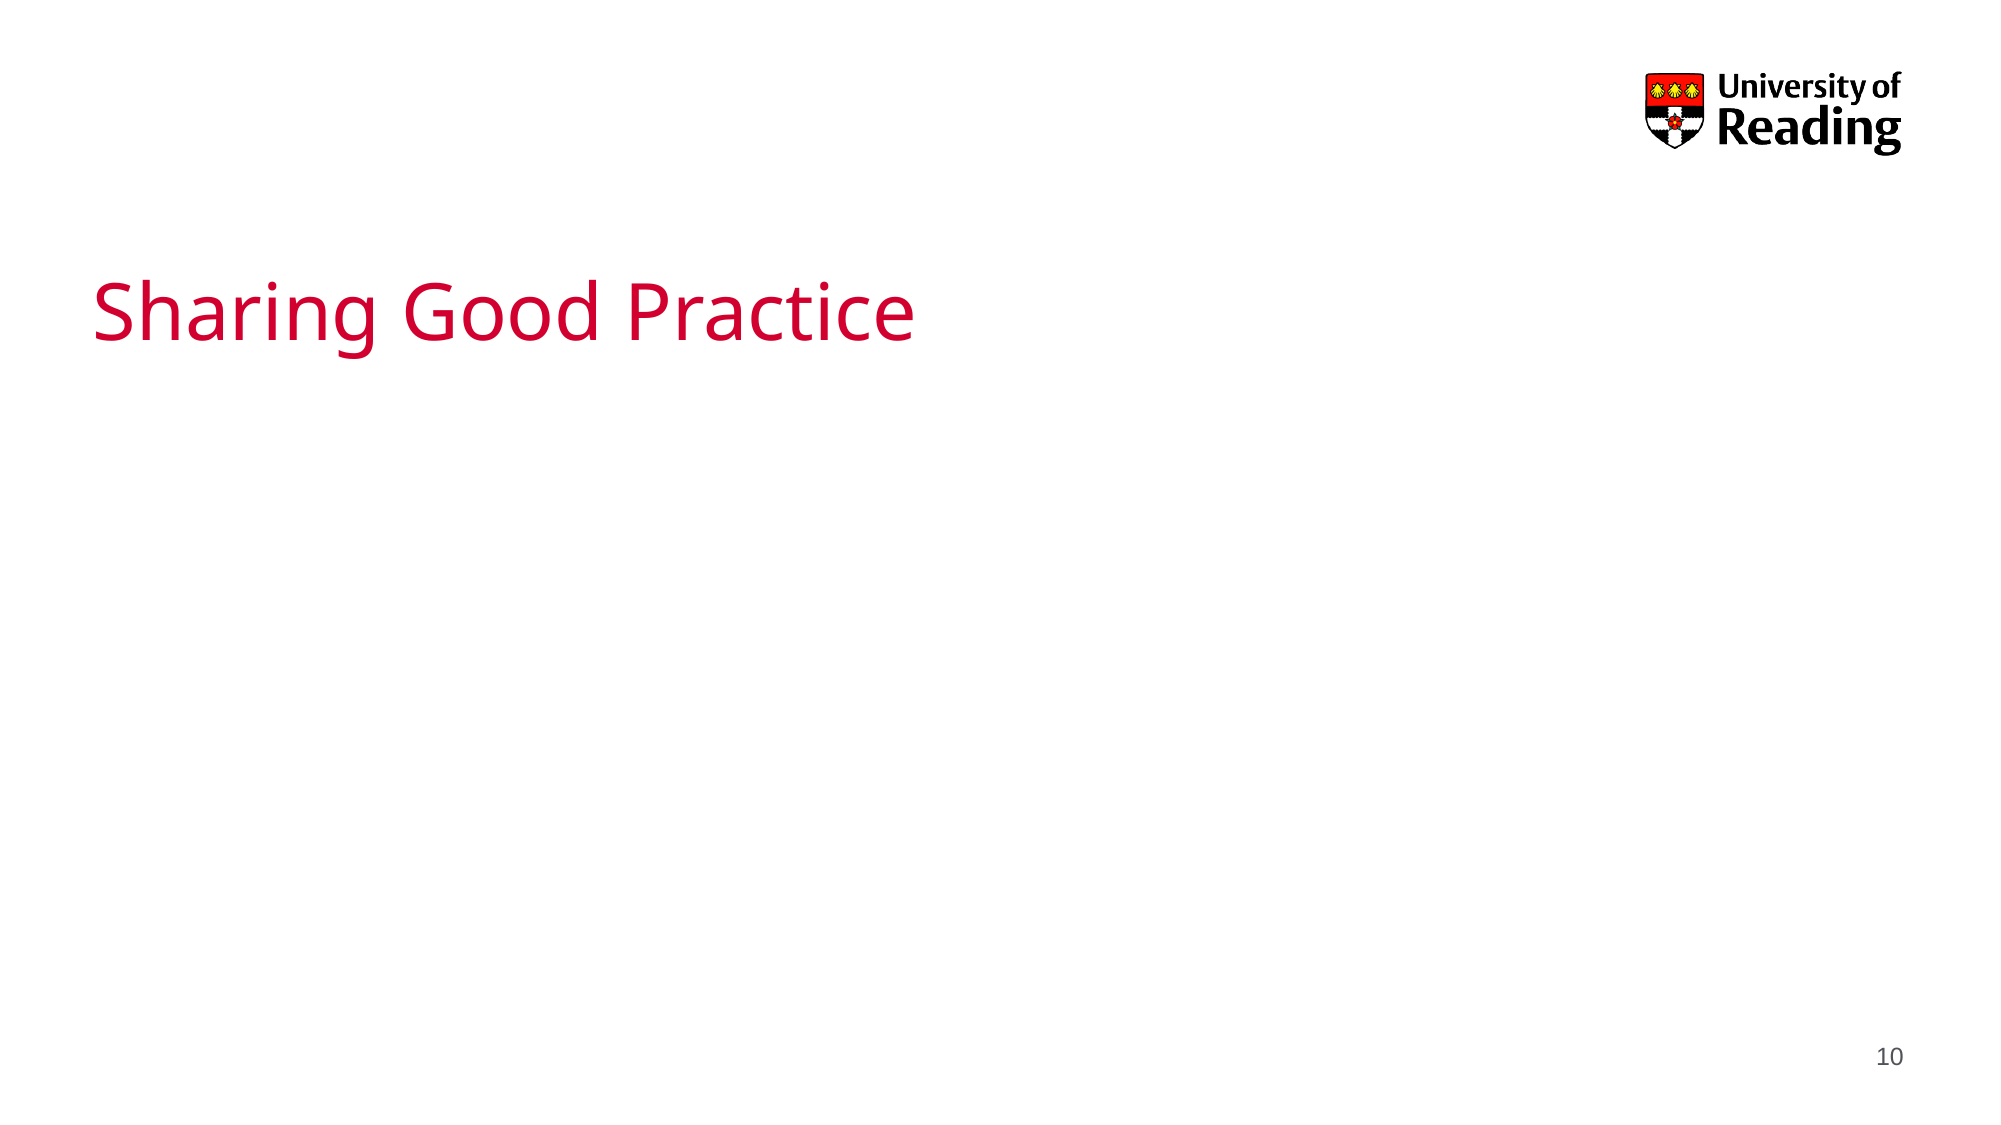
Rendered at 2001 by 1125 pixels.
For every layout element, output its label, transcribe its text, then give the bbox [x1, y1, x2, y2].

slide_number 10 [1756, 1040, 1904, 1083]
title Sharing Good Practice [92, 220, 1904, 357]
picture [1645, 71, 1902, 156]
